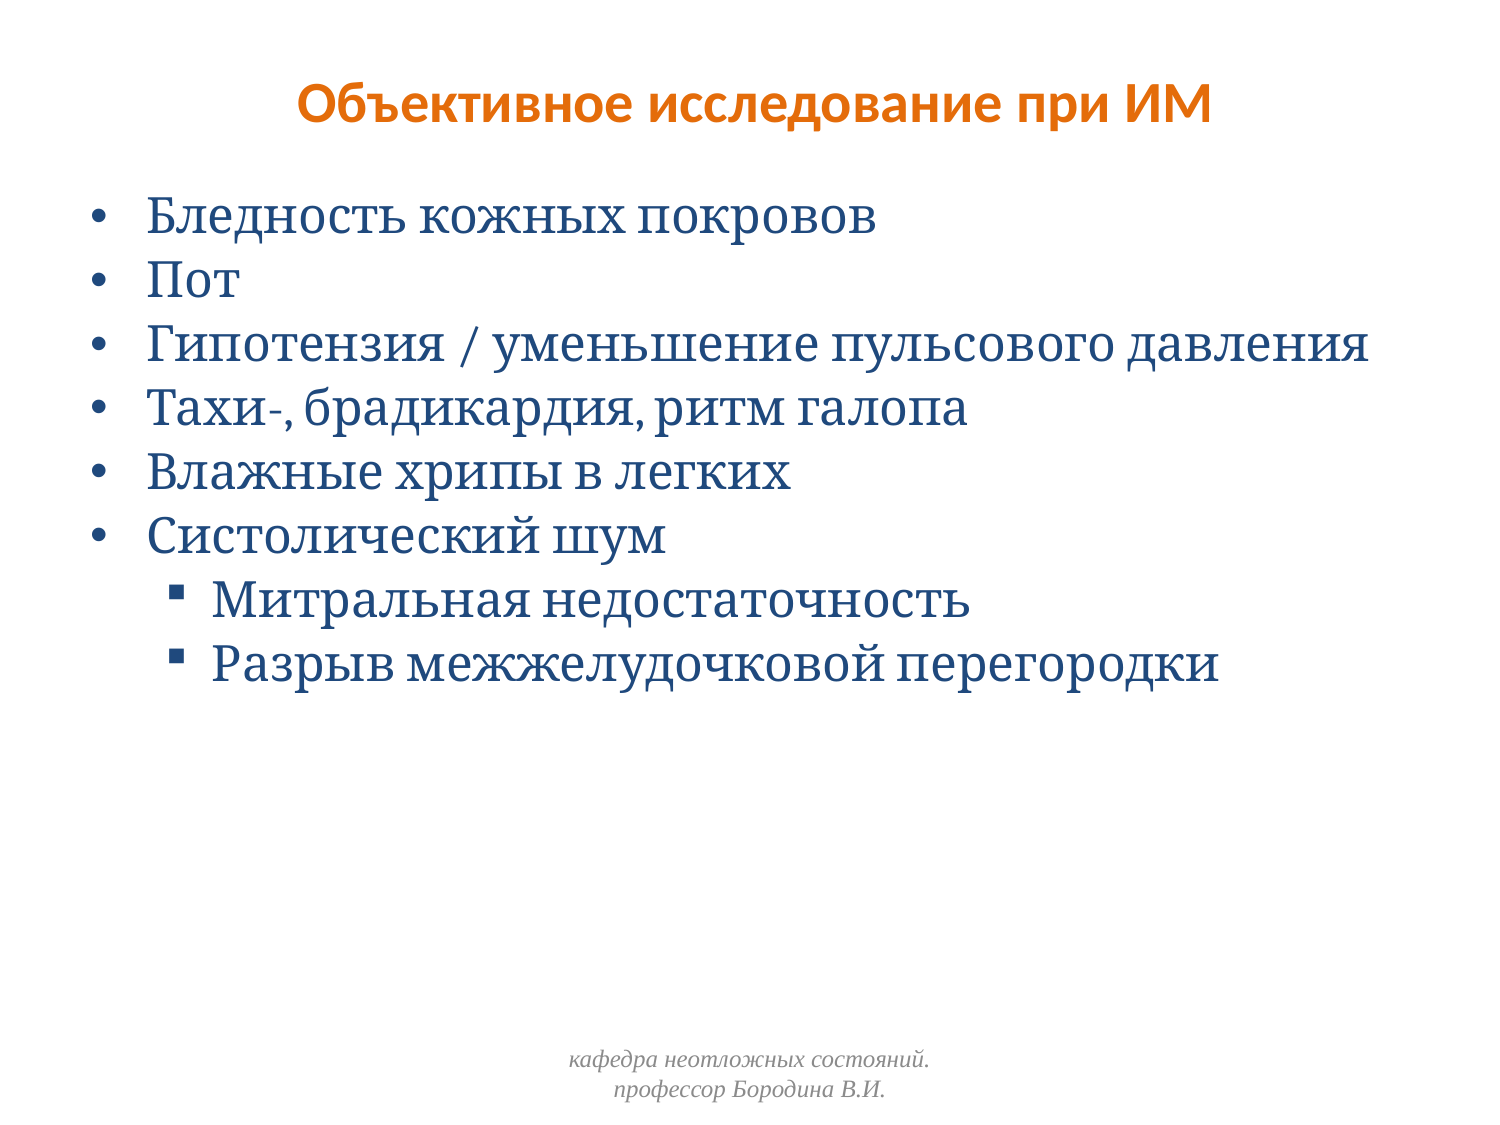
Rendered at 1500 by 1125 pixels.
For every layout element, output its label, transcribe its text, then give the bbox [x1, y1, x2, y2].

list Бледность кожных покровов Пот Гипотензия / уменьшение пульсового давления Тахи-, брадикардия, ритм галопа Влажные хрипы в легких Систолический шум Митральная недостаточность Разрыв межжелудочковой перегородки [74, 183, 1426, 926]
title Объективное исследование при ИМ [46, 46, 1465, 153]
footer кафедра неотложных состояний. профессор Бородина В.И. [512, 1042, 988, 1103]
